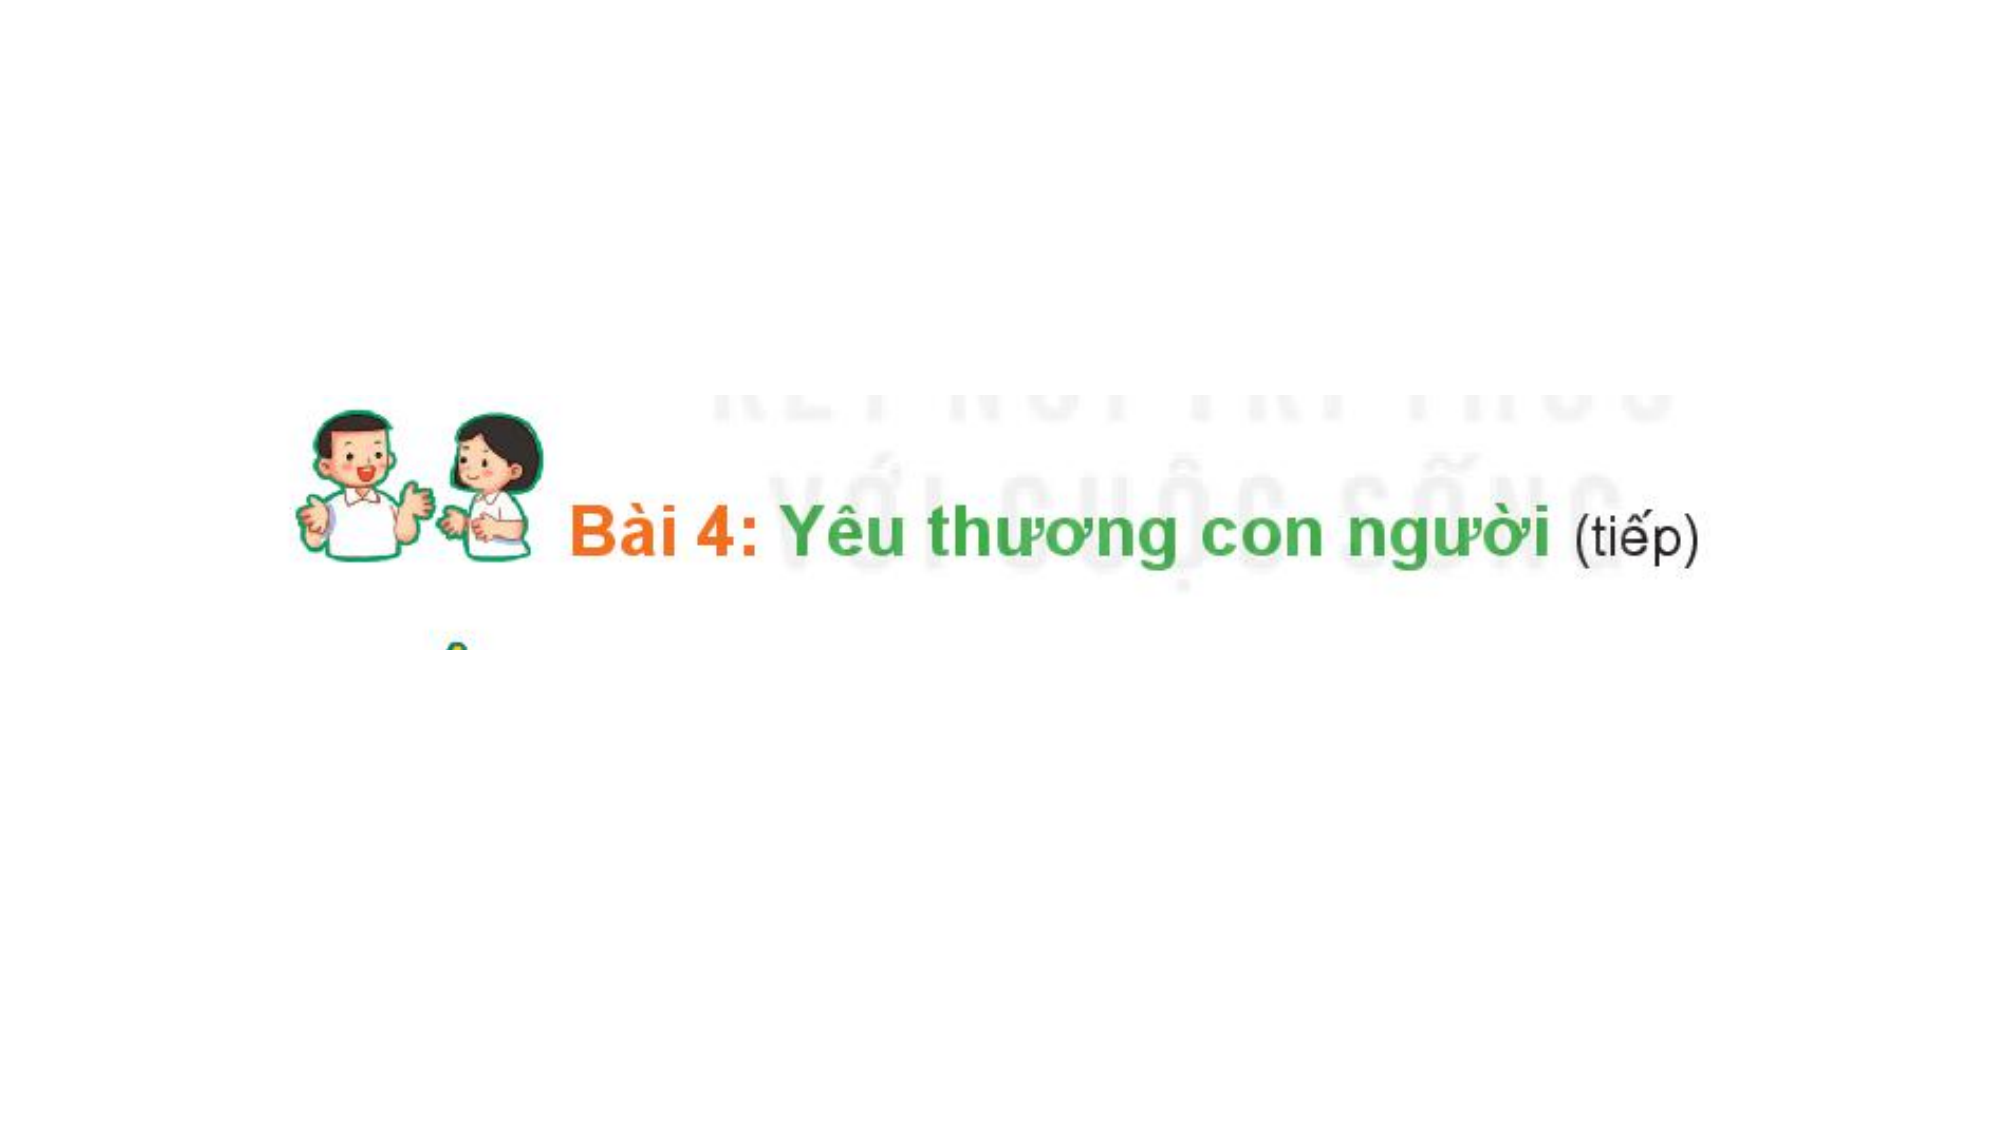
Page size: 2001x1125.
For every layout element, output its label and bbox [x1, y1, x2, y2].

picture [121, 395, 1879, 650]
